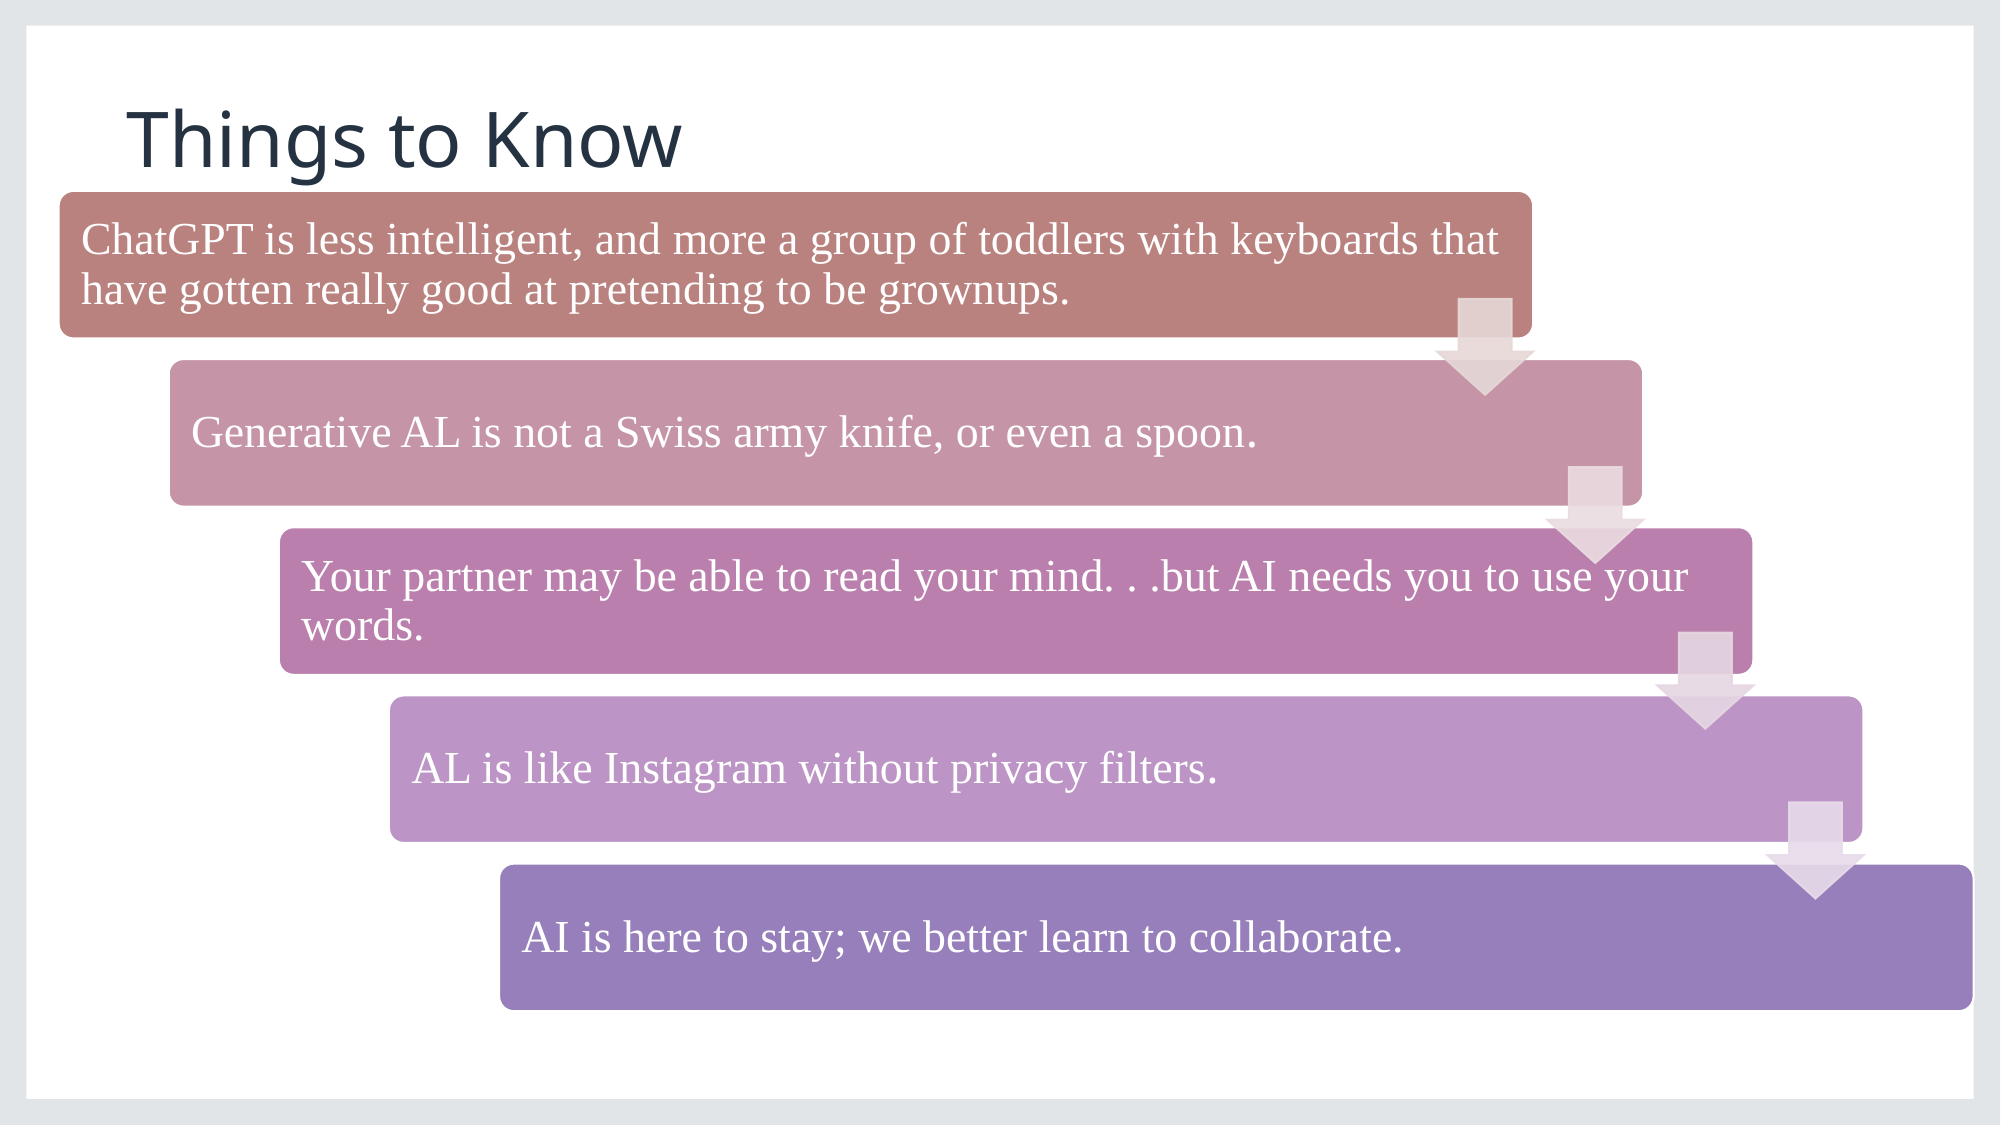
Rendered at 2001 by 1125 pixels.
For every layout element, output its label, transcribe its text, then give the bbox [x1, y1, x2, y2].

title Things to Know [111, 73, 1775, 190]
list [58, 190, 1974, 1012]
